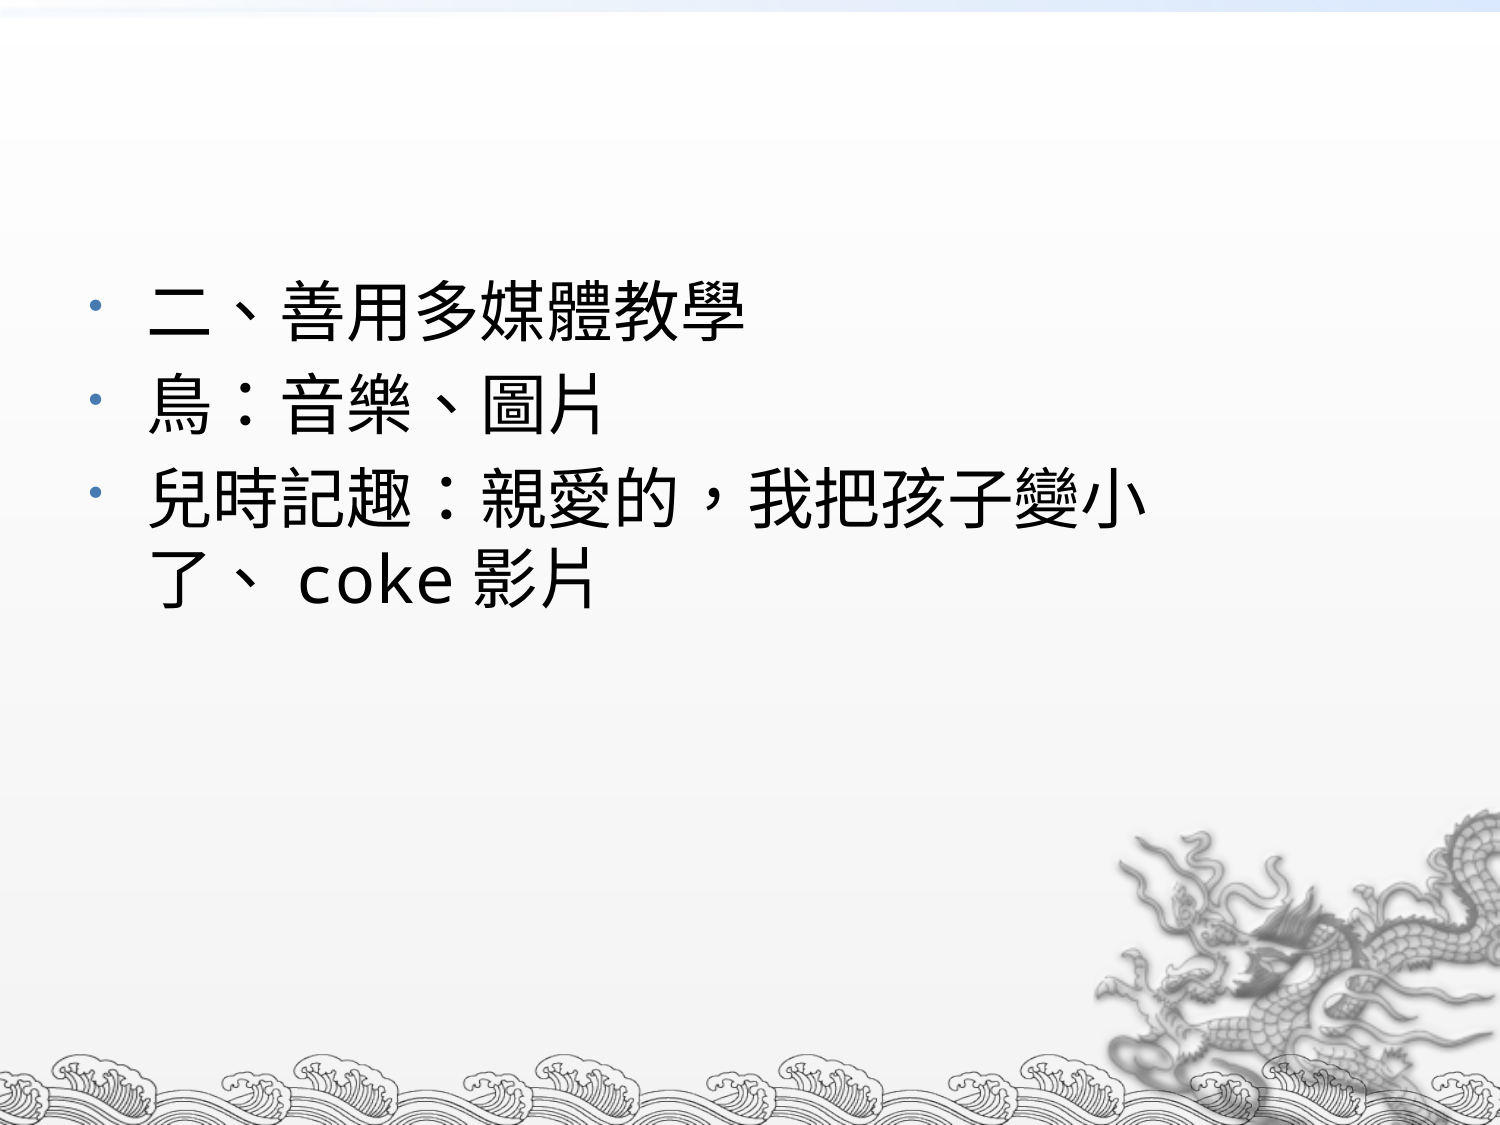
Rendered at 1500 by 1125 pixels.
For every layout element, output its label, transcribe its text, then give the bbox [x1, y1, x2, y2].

list 二、善用多媒體教學 鳥：音樂、圖片 兒時記趣：親愛的，我把孩子變小了、coke影片 [74, 262, 1426, 1006]
